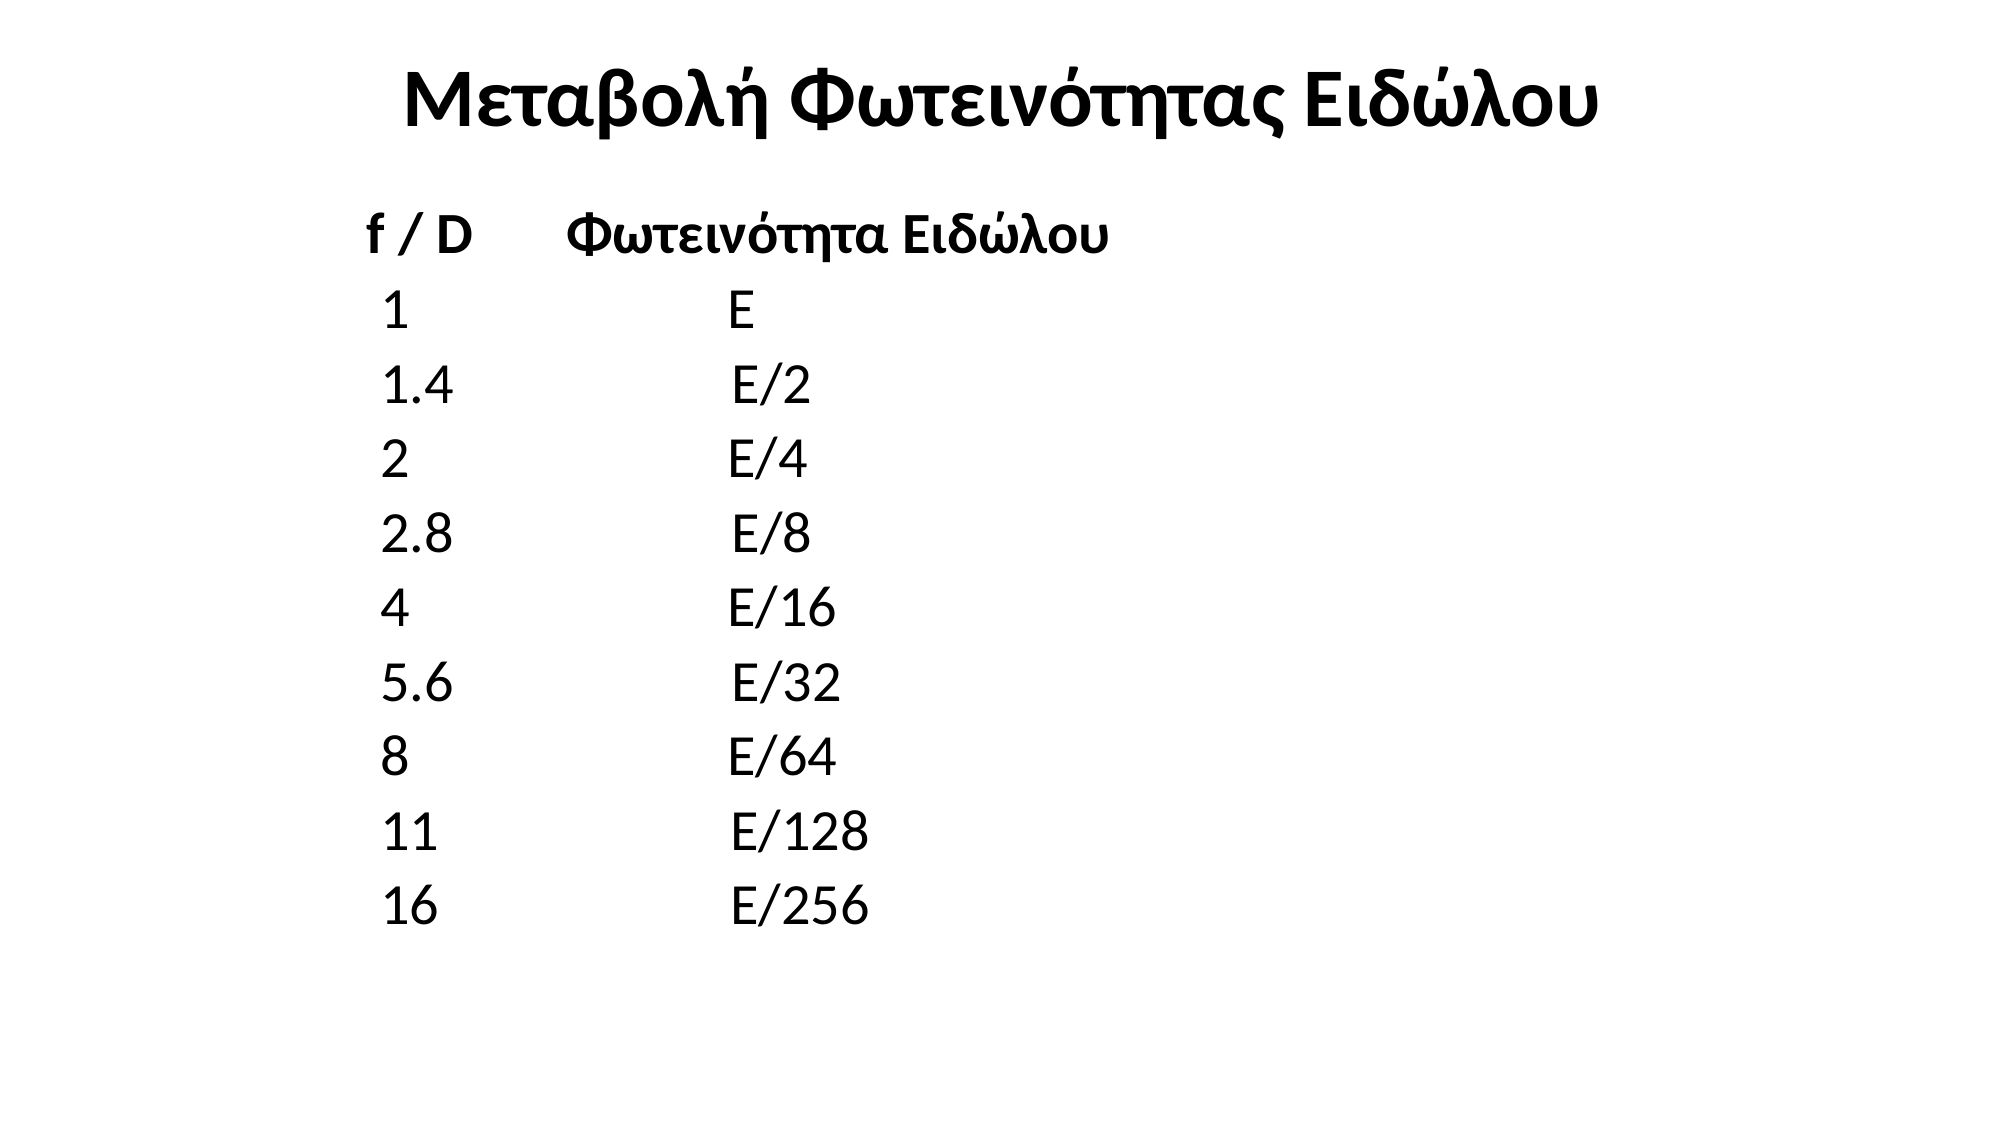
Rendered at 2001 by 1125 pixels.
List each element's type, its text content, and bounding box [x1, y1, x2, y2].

list f / D Φωτεινότητα Ειδώλου 1 Ε 1.4 Ε/2 2 Ε/4 2.8 Ε/8 4 Ε/16 5.6 Ε/32 8 Ε/64 11 Ε/128 16 Ε/256 [99, 196, 1900, 1024]
title Μεταβολή Φωτεινότητας Ειδώλου [102, 19, 1903, 169]
